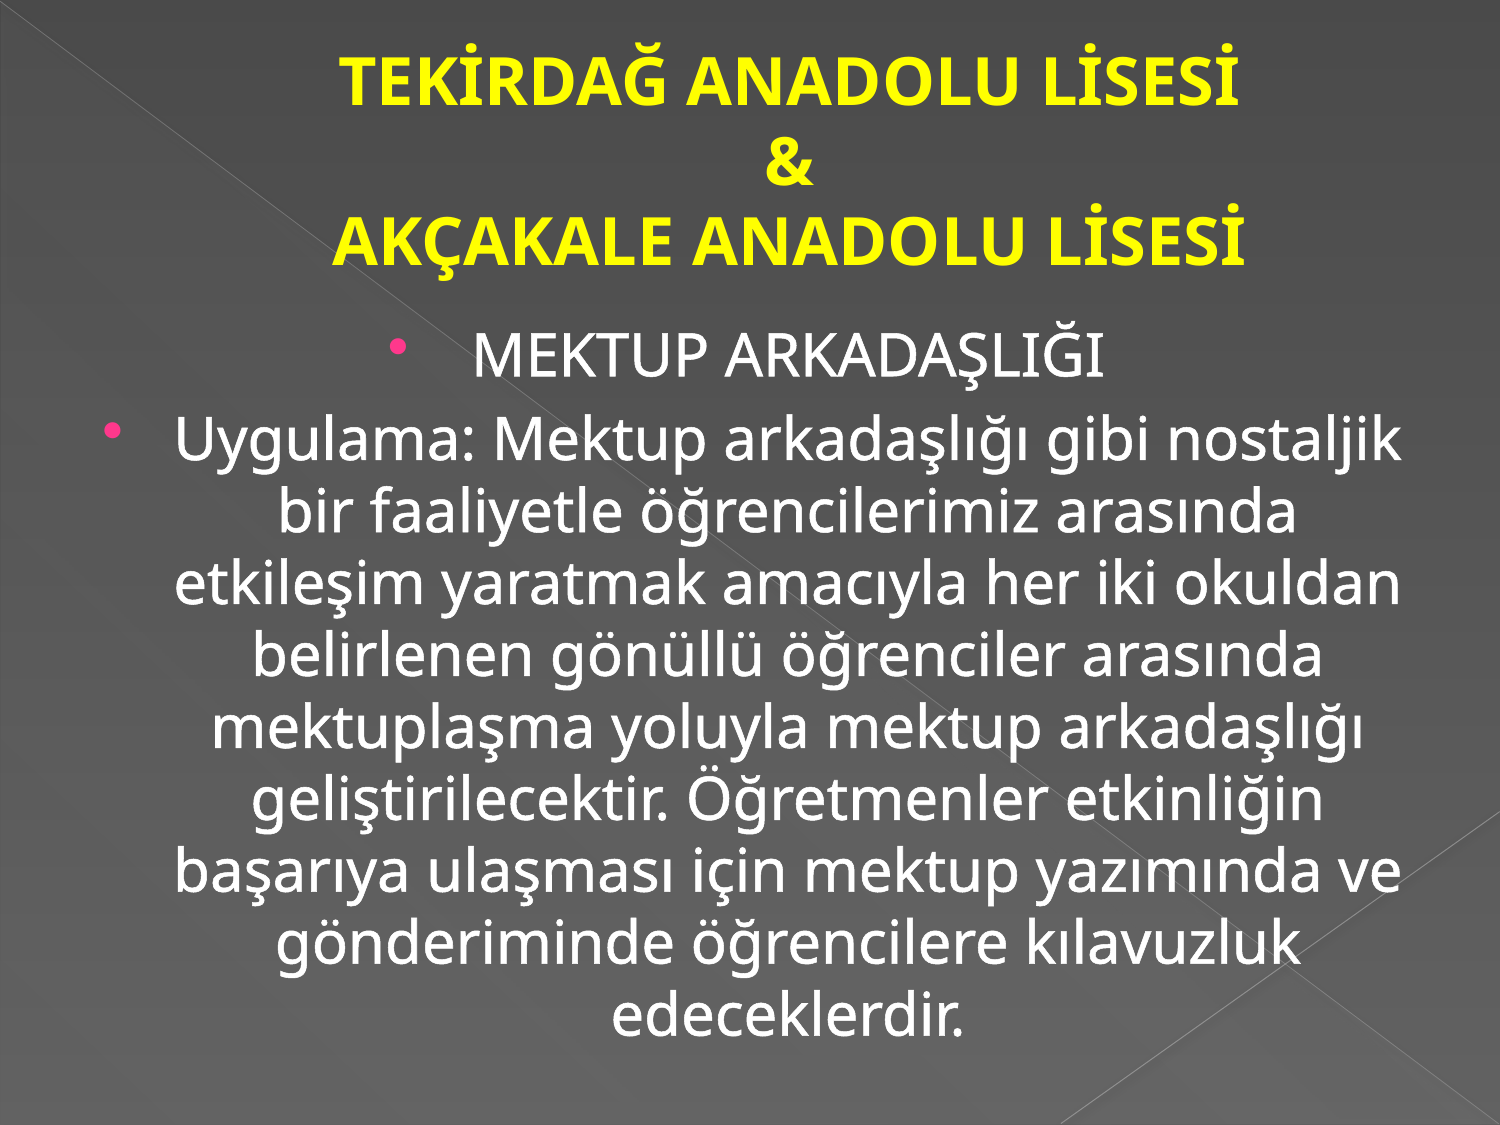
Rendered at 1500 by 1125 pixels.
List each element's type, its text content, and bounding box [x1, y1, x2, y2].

title TEKİRDAĞ ANADOLU LİSESİ & AKÇAKALE ANADOLU LİSESİ [75, 43, 1425, 274]
list MEKTUP ARKADAŞLIĞI Uygulama: Mektup arkadaşlığı gibi nostaljik bir faaliyetle öğrencilerimiz arasında etkileşim yaratmak amacıyla her iki okuldan belirlenen gönüllü öğrenciler arasında mektuplaşma yoluyla mektup arkadaşlığı geliştirilecektir. Öğretmenler etkinliğin başarıya ulaşması için mektup yazımında ve gönderiminde öğrencilere kılavuzluk edeceklerdir. [75, 308, 1425, 1059]
